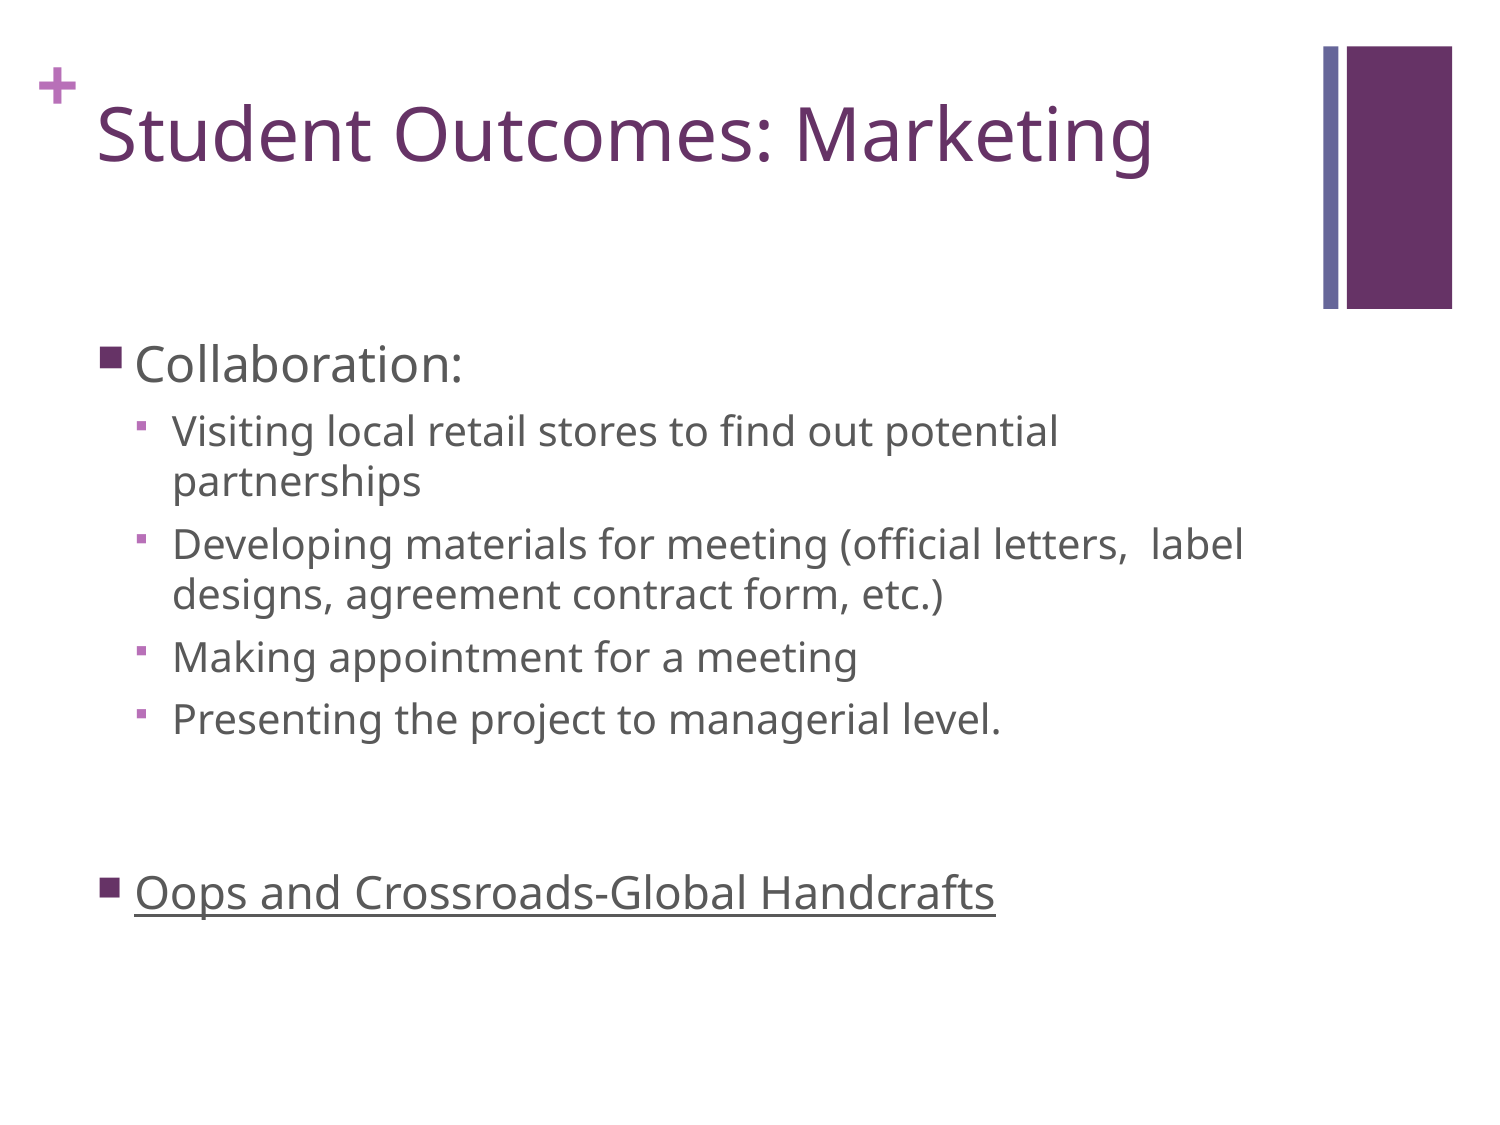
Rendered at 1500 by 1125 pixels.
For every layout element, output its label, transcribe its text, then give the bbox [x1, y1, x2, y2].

title Student Outcomes: Marketing [81, 79, 1322, 263]
list Collaboration: Visiting local retail stores to find out potential partnerships Developing materials for meeting (official letters, label designs, agreement contract form, etc.) Making appointment for a meeting Presenting the project to managerial level. Oops and Crossroads-Global Handcrafts [81, 324, 1322, 1005]
